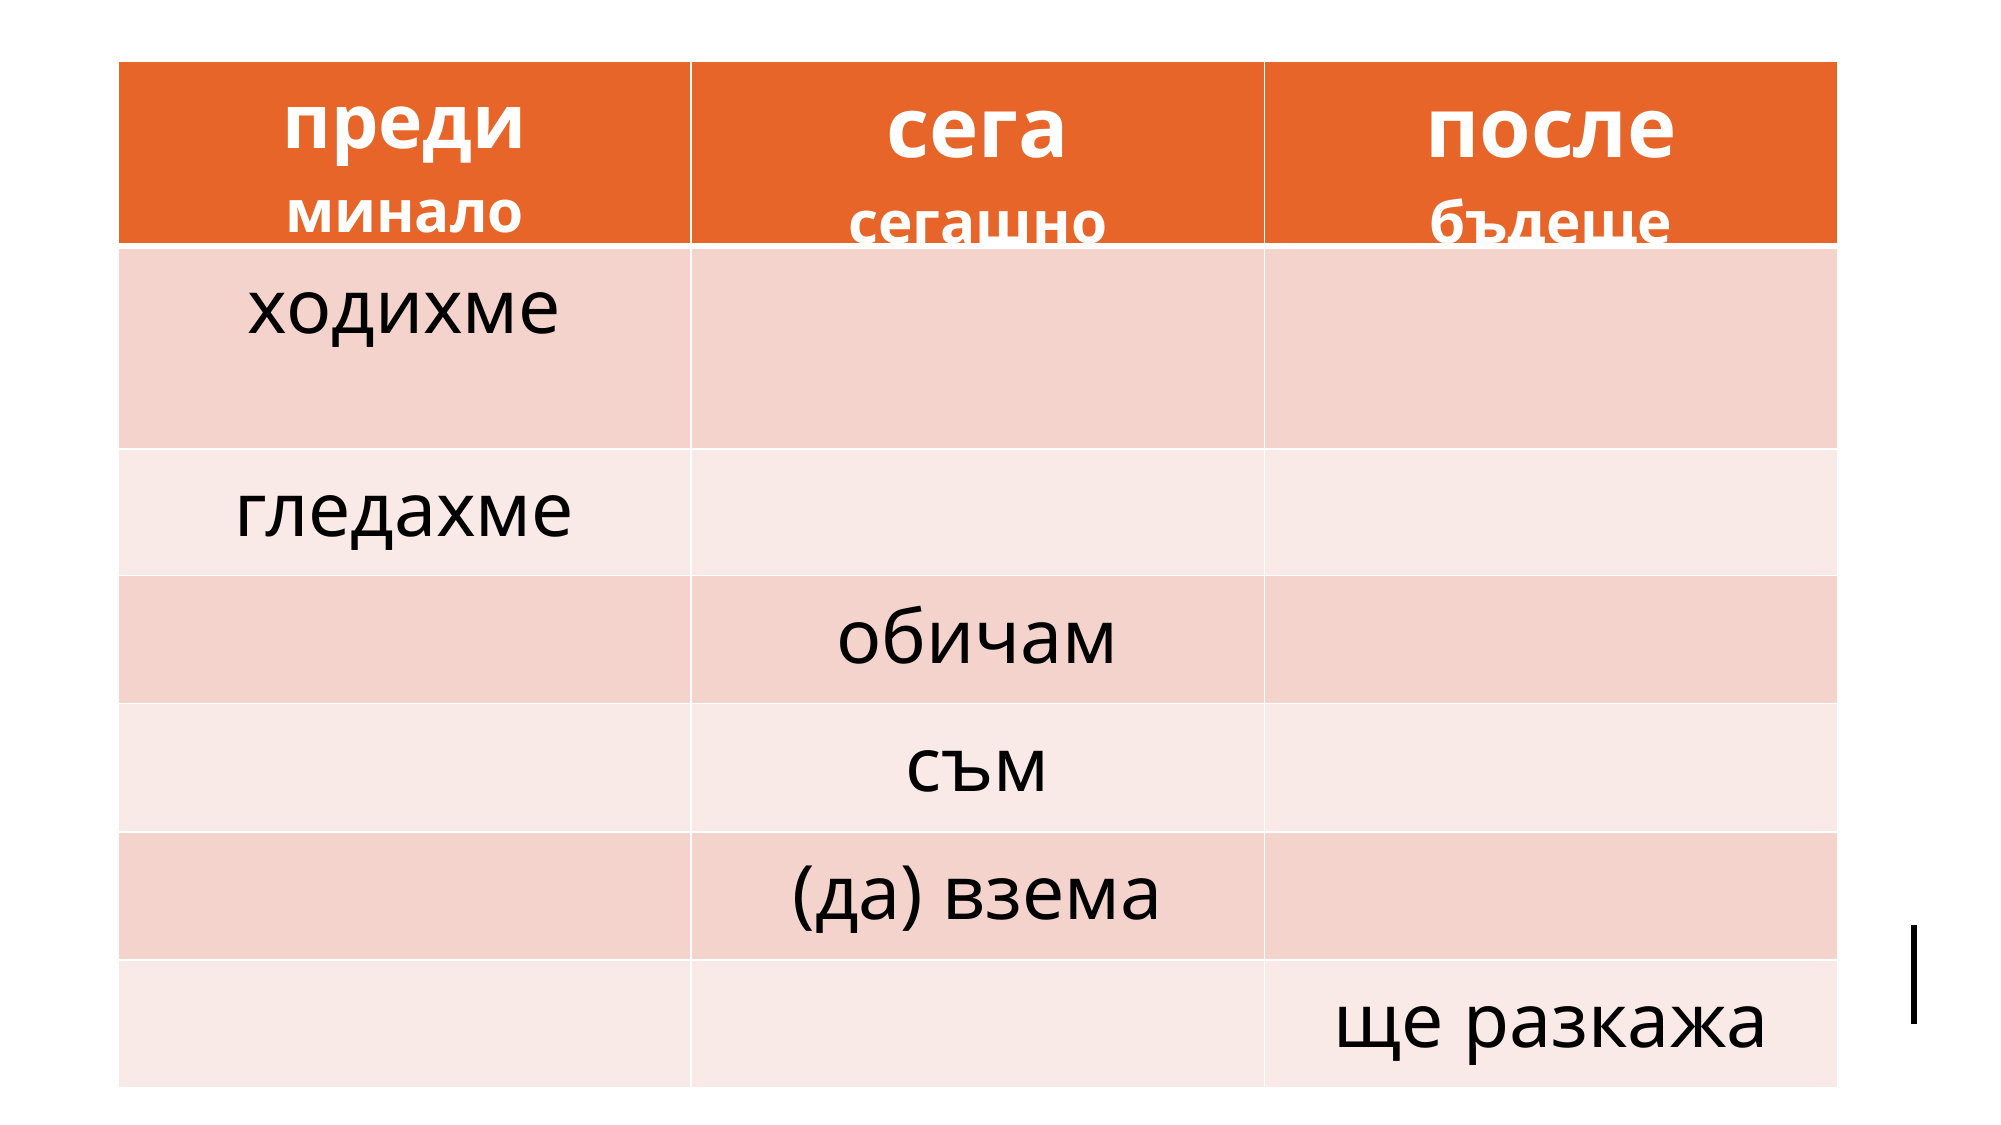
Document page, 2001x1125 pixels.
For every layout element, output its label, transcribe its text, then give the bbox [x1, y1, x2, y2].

table_cell (да) взема [692, 833, 1264, 959]
table_cell [119, 576, 690, 703]
table_header сега сегашно [692, 62, 1264, 243]
table_cell [1265, 450, 1837, 575]
table_cell [1265, 704, 1837, 831]
table_cell [692, 961, 1264, 1087]
table_cell ходихме [119, 249, 690, 448]
table_cell съм [692, 704, 1264, 831]
table_cell [1265, 249, 1837, 448]
table_cell обичам [692, 576, 1264, 703]
table_cell [1265, 576, 1837, 703]
table_cell ще разкажа [1265, 961, 1837, 1087]
table_cell [119, 704, 690, 831]
table_cell [692, 249, 1264, 448]
table_cell [1265, 833, 1837, 959]
table_cell гледахме [119, 450, 690, 575]
table_header после бъдеще [1265, 62, 1837, 243]
table_cell [119, 833, 690, 959]
table_cell [692, 450, 1264, 575]
table_header преди минало [119, 62, 690, 243]
table_cell [119, 961, 690, 1087]
